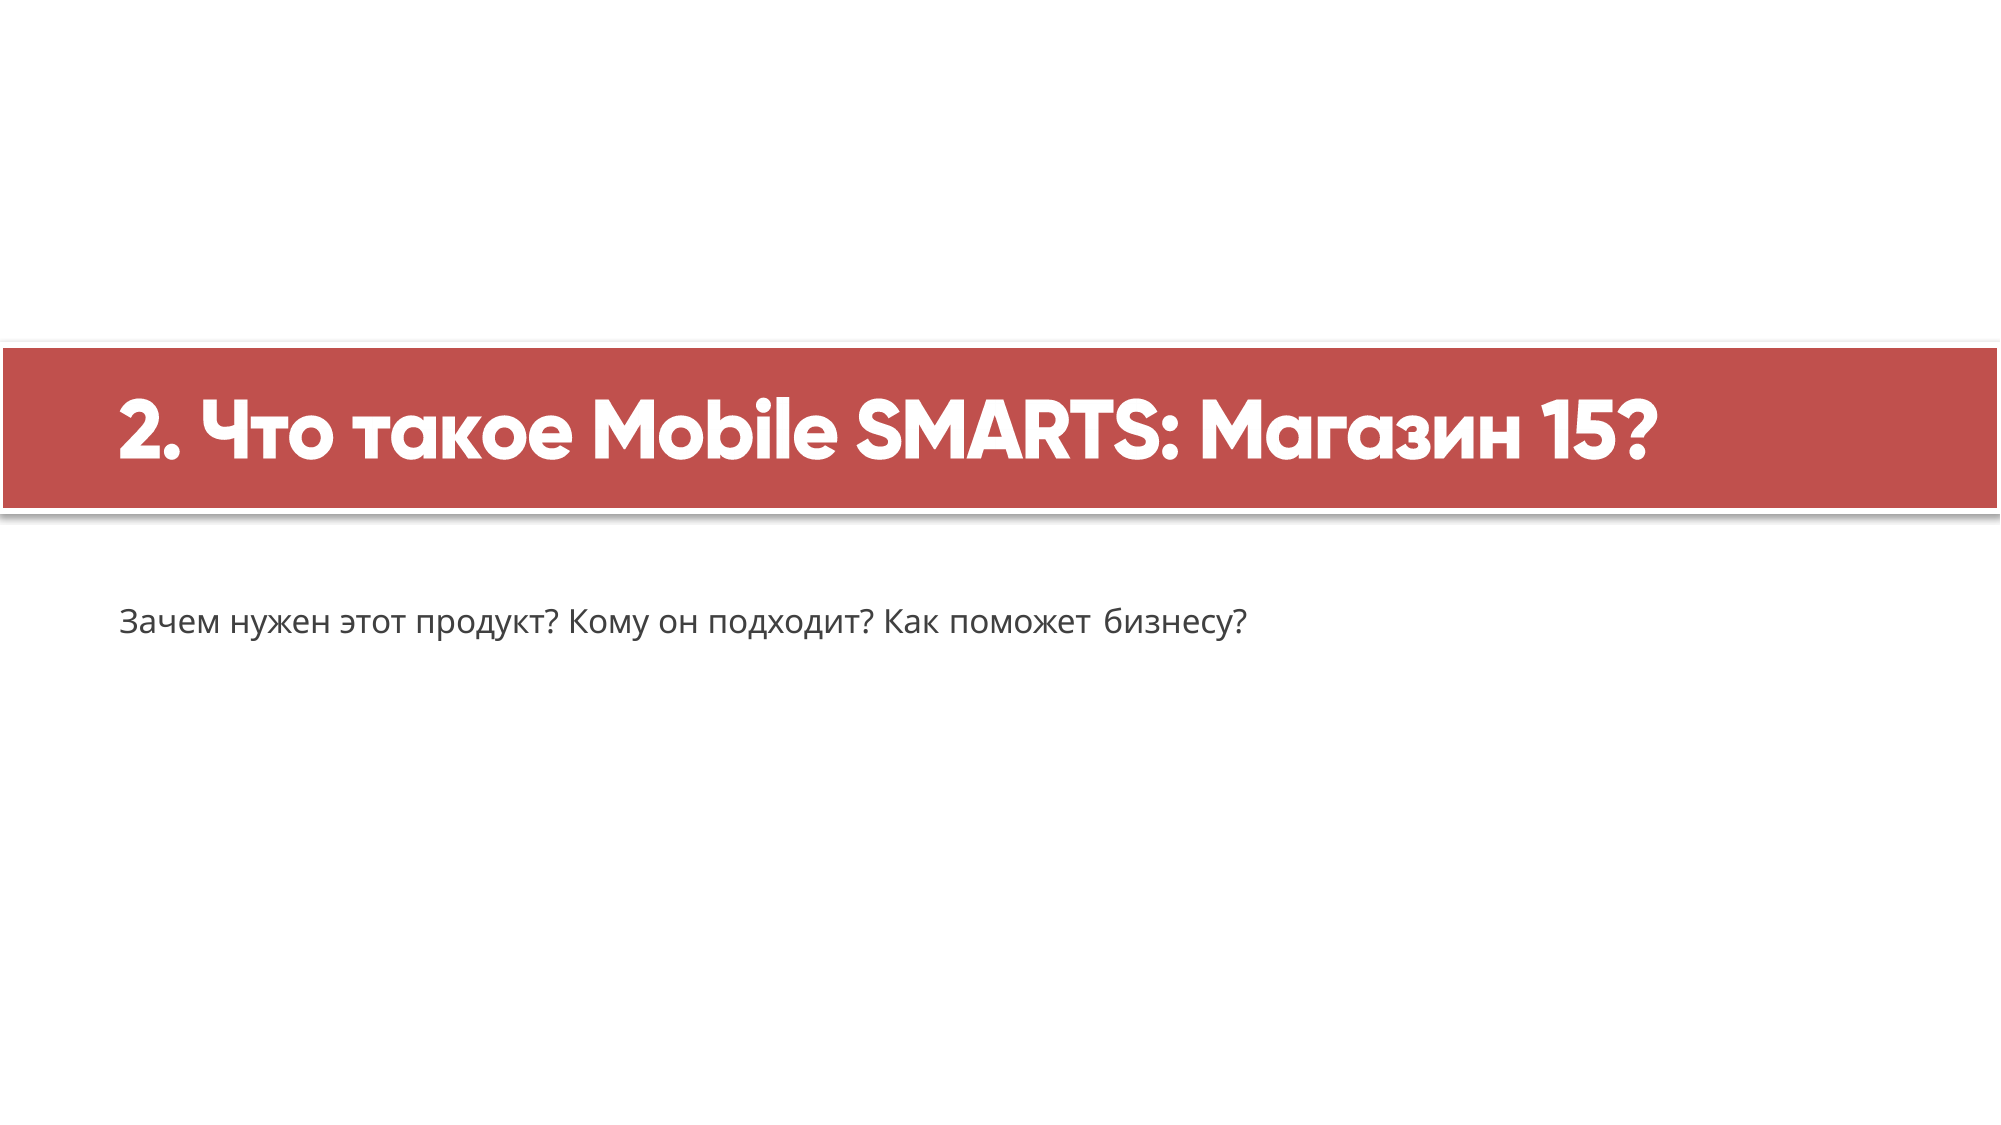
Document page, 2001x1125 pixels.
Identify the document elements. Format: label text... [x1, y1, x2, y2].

text_box [854, 378, 1701, 481]
text_box [118, 378, 590, 481]
text_box [0, 342, 2000, 514]
text_box [590, 378, 854, 481]
text_box Зачем нужен этот продукт? Кому он подходит? Как поможет бизнесу? [117, 599, 1275, 640]
